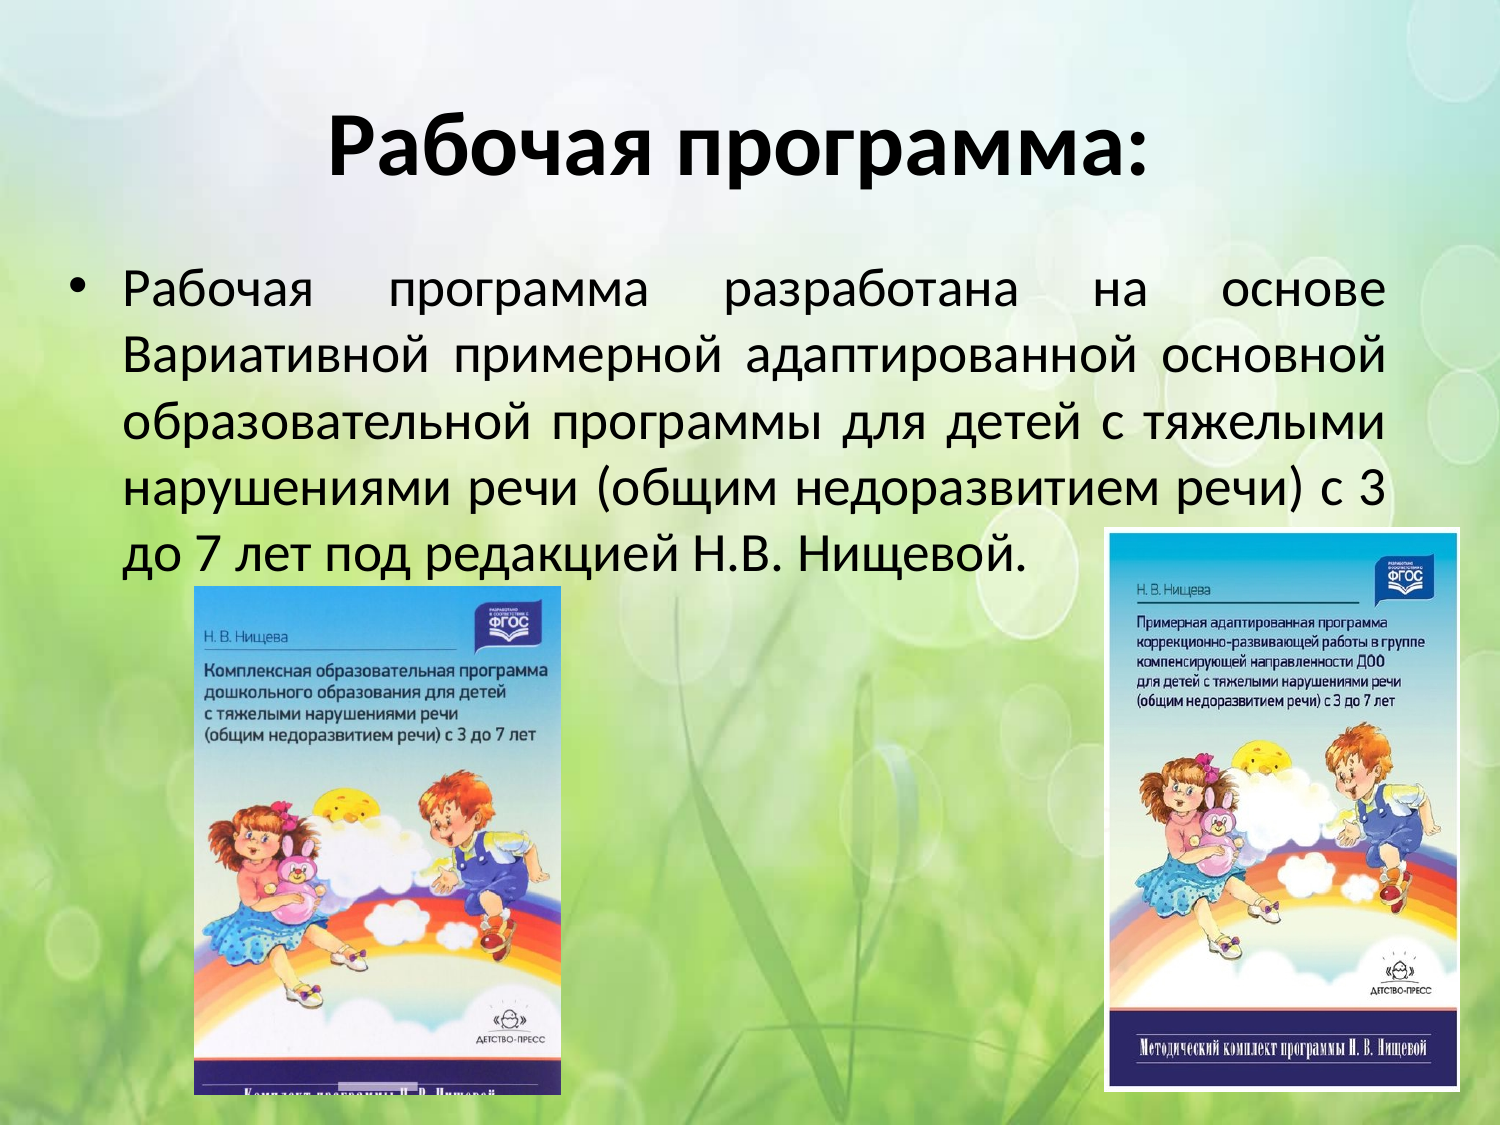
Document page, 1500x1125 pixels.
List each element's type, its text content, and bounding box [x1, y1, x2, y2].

picture [0, 0, 1500, 1125]
list Рабочая программа разработана на основе Вариативной примерной адаптированной основной образовательной программы для детей с тяжелыми нарушениями речи (общим недоразвитием речи) с 3 до 7 лет под редакцией Н.В. Нищевой. [53, 243, 1404, 615]
title Рабочая программа: [75, 45, 1425, 233]
